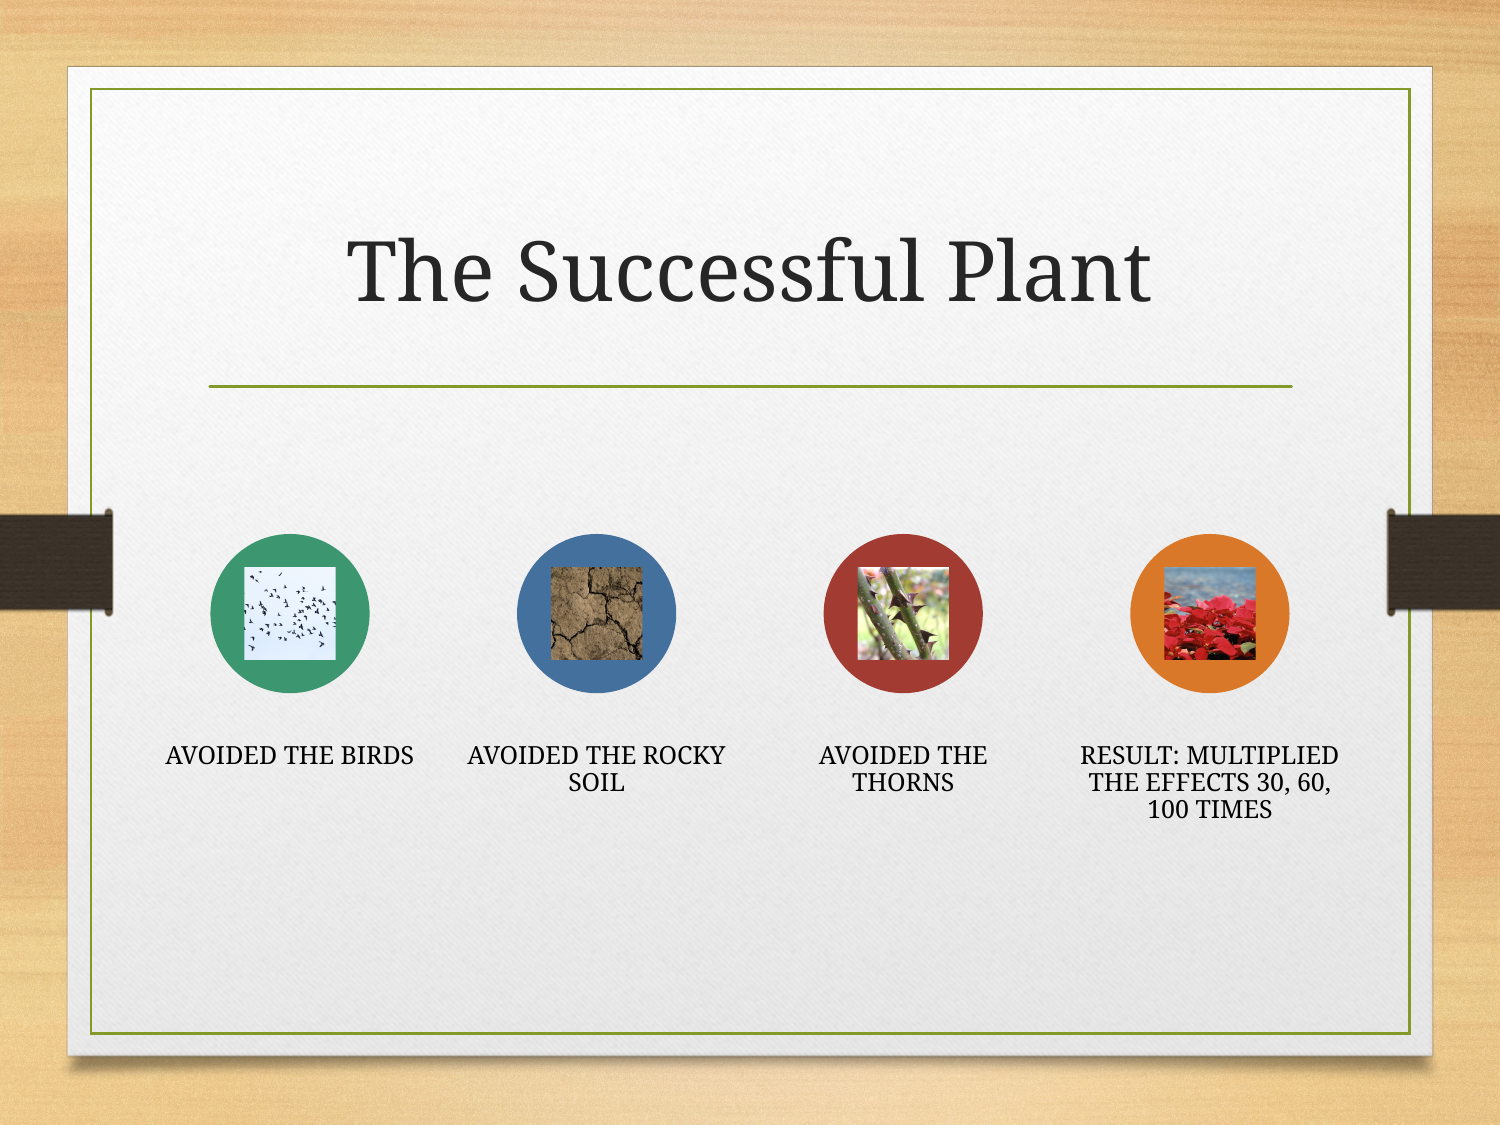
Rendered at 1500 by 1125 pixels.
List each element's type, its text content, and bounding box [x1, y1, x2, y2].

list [159, 454, 1341, 927]
title The Successful Plant [159, 161, 1341, 375]
picture [0, 0, 1500, 1125]
